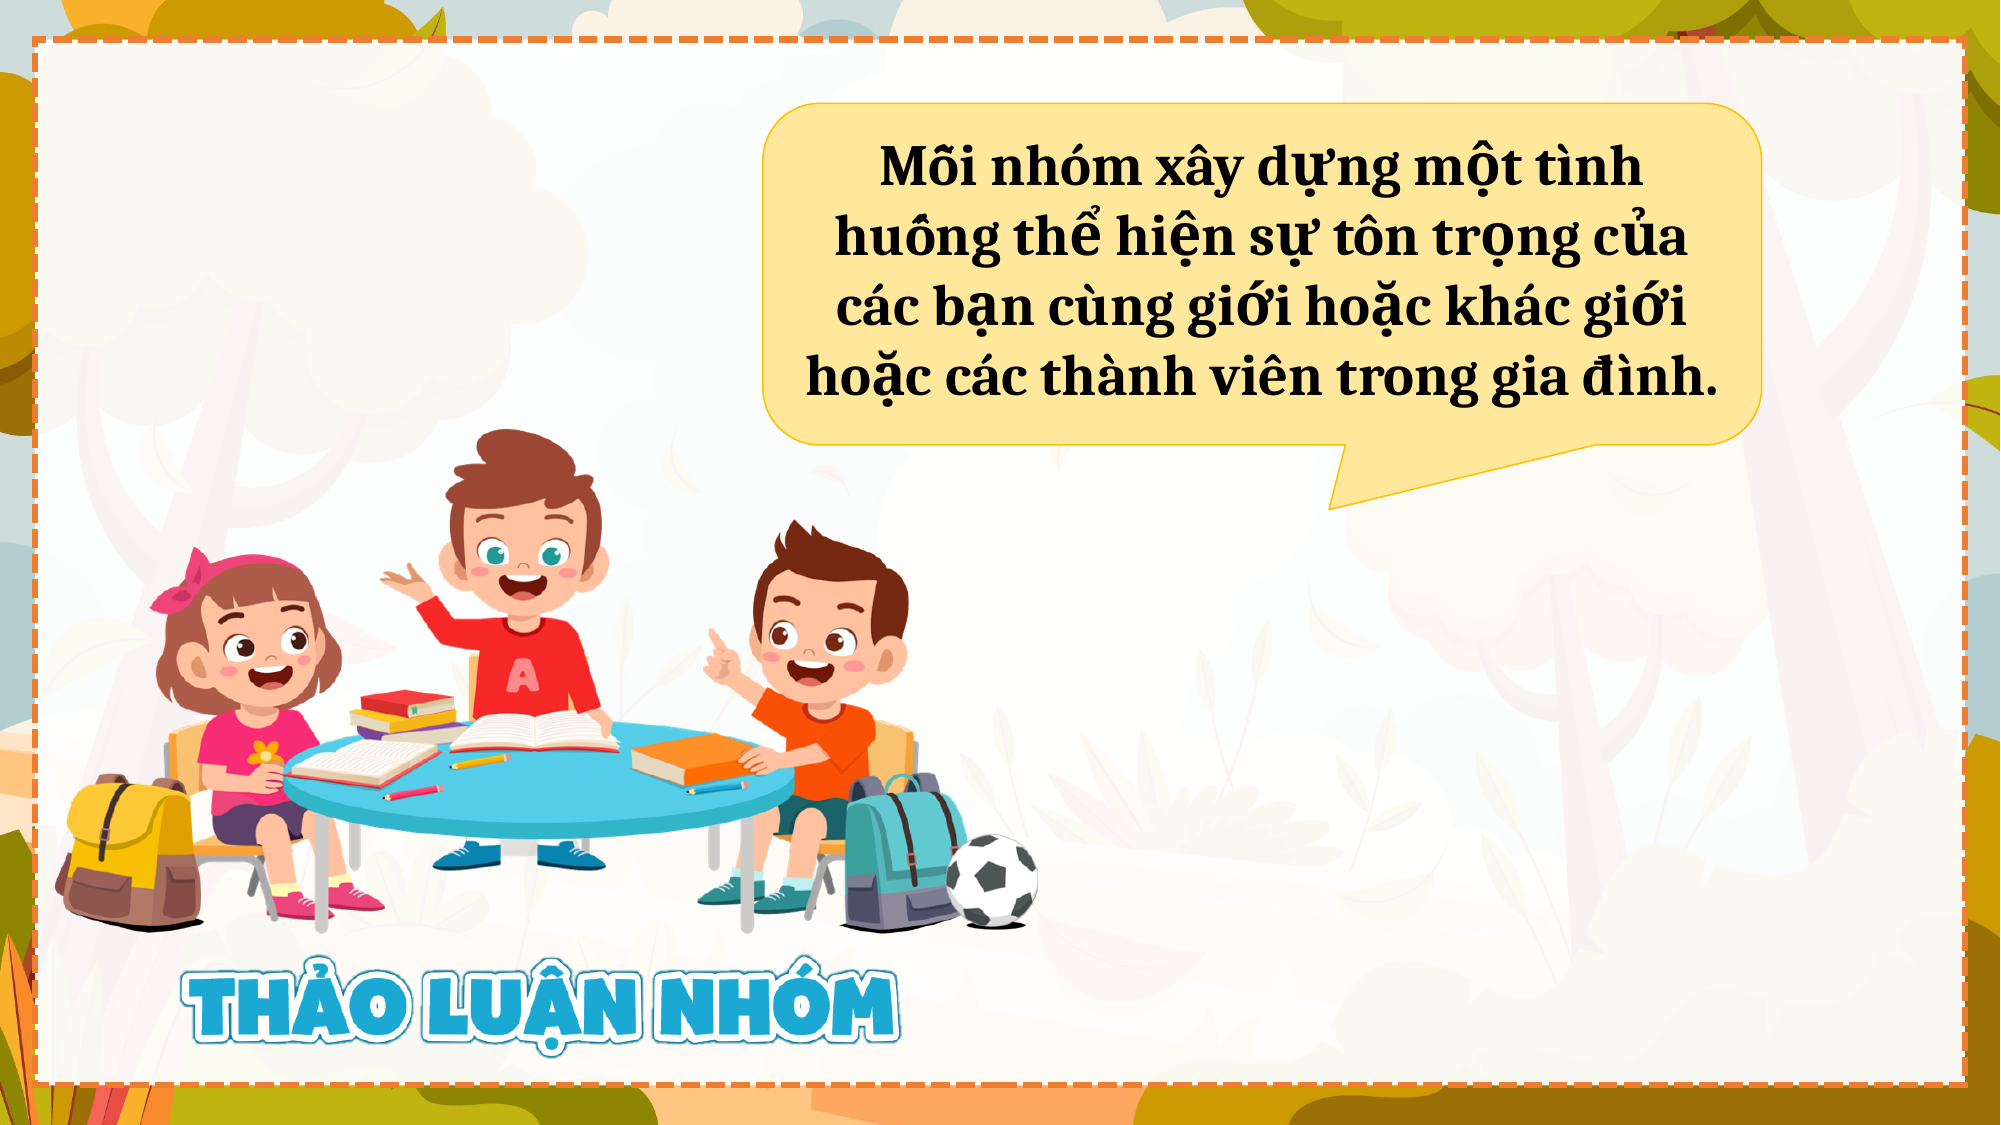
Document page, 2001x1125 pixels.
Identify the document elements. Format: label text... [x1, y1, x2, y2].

picture [0, 0, 2000, 1125]
text_box Mỗi nhóm xây dựng một tình huống thể hiện sự tôn trọng của các bạn cùng giới hoặc khác giới hoặc các thành viên trong gia đình. [762, 103, 1762, 510]
